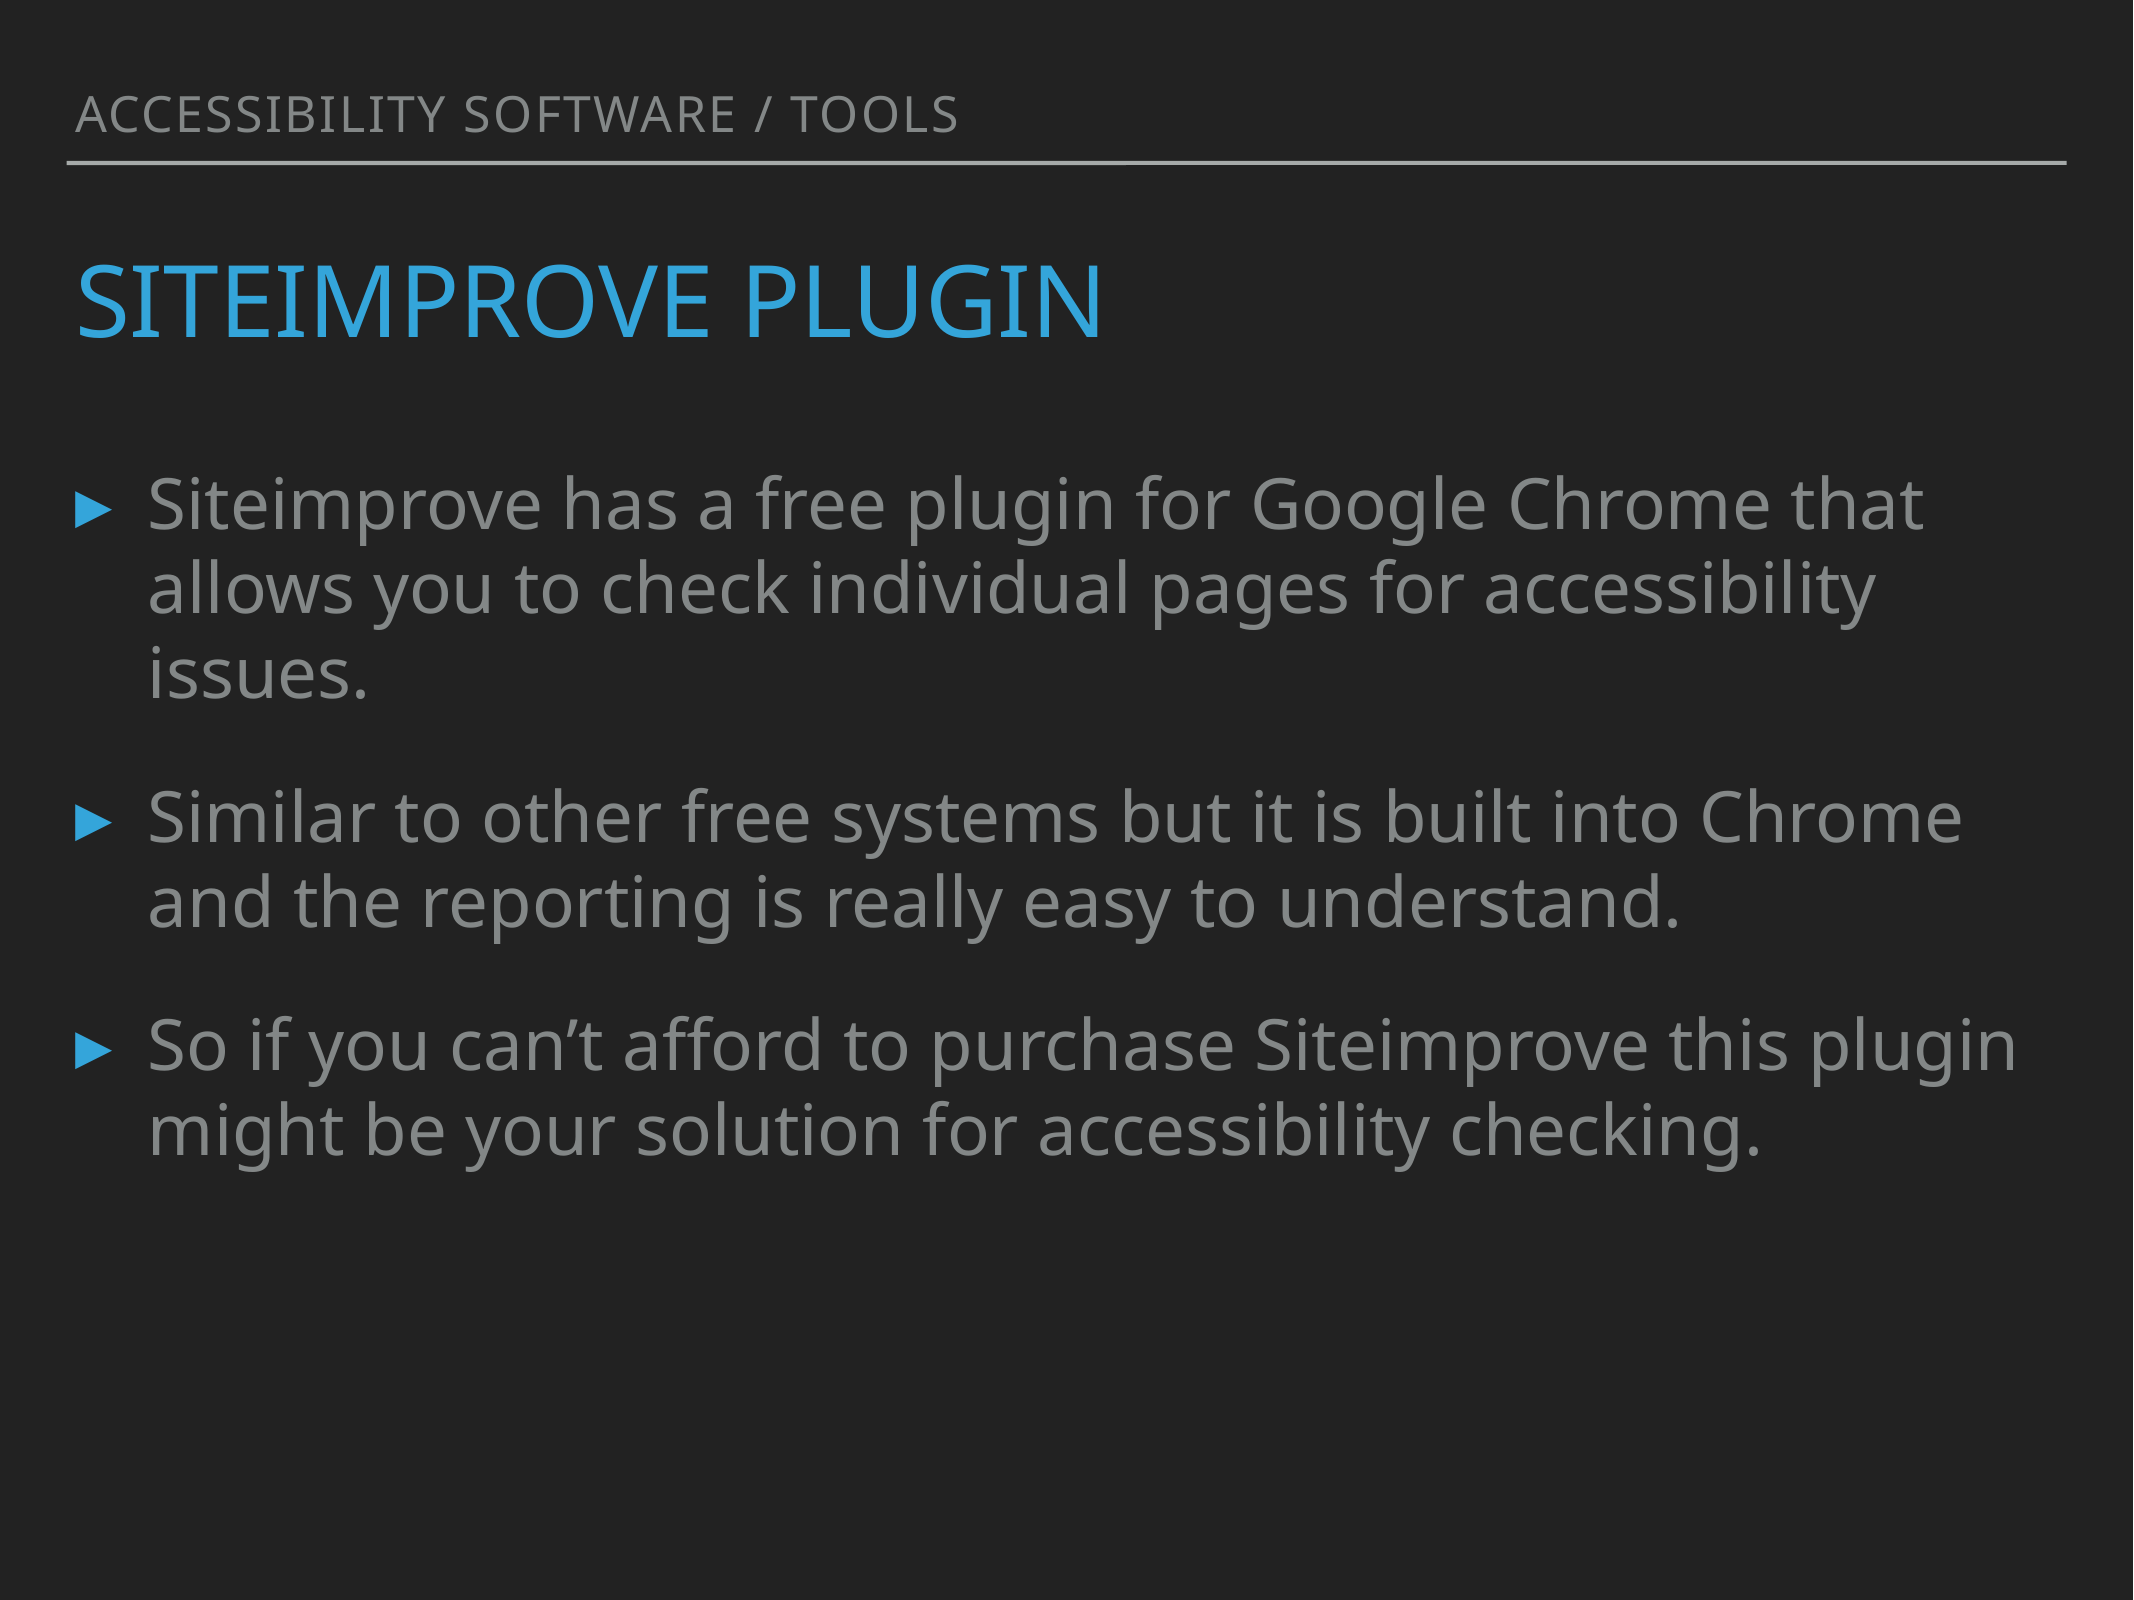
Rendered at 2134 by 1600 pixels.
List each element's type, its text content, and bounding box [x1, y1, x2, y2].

list Accessibility software / tools [66, 74, 1901, 151]
title Siteimprove plugin [66, 251, 2068, 372]
list Siteimprove has a free plugin for Google Chrome that allows you to check individual pages for accessibility issues. Similar to other free systems but it is built into Chrome and the reporting is really easy to understand. So if you can’t afford to purchase Siteimprove this plugin might be your solution for accessibility checking. [66, 449, 2068, 1453]
